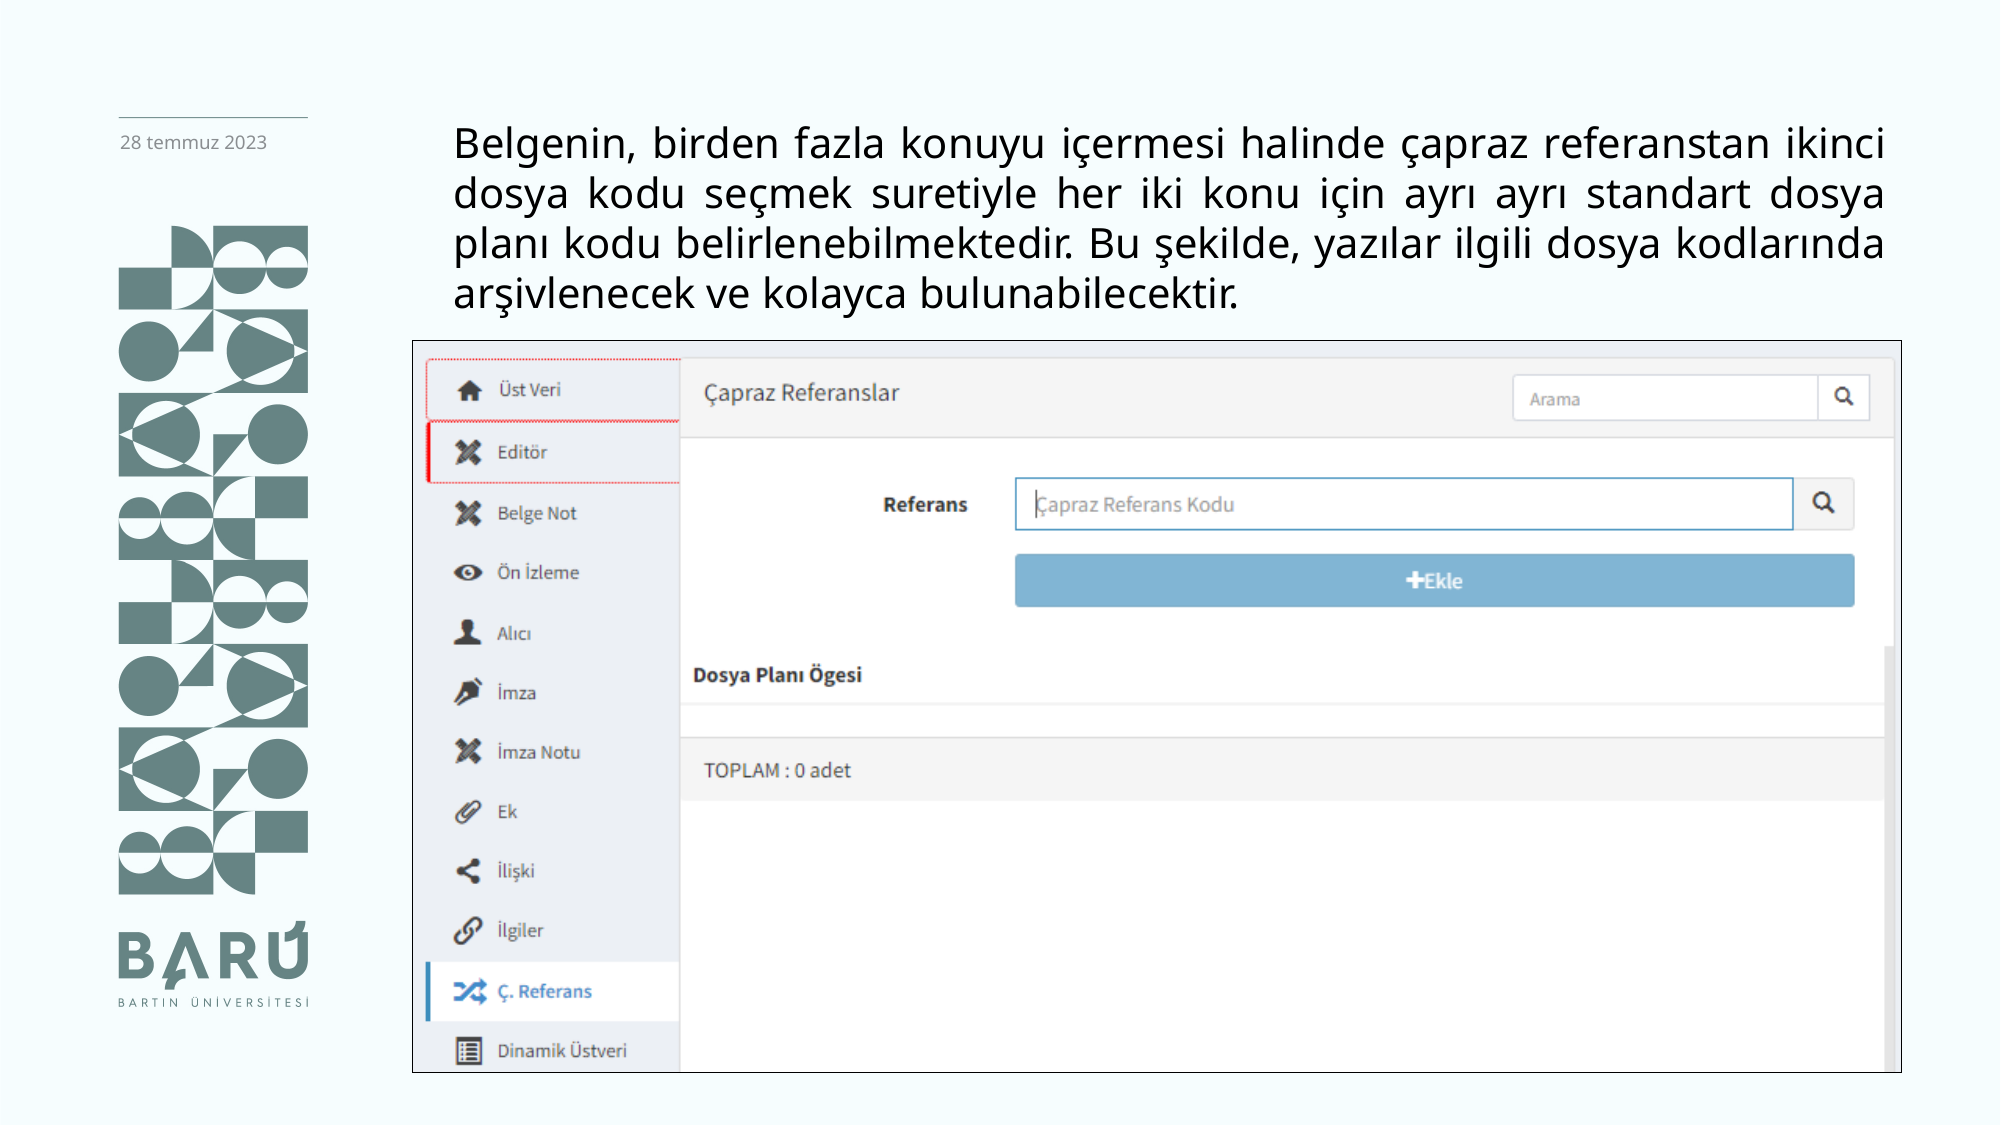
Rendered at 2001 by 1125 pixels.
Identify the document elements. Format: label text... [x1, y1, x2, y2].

text_box 28 temmuz 2023 [108, 114, 303, 166]
text_box Belgenin, birden fazla konuyu içermesi halinde çapraz referanstan ikinci dosya kodu seçmek suretiyle her iki konu için ayrı ayrı standart dosya planı kodu belirlenebilmektedir. Bu şekilde, yazılar ilgili dosya kodlarında arşivlenecek ve kolayca bulunabilecektir. [439, 109, 1902, 325]
picture [0, 0, 2001, 1125]
